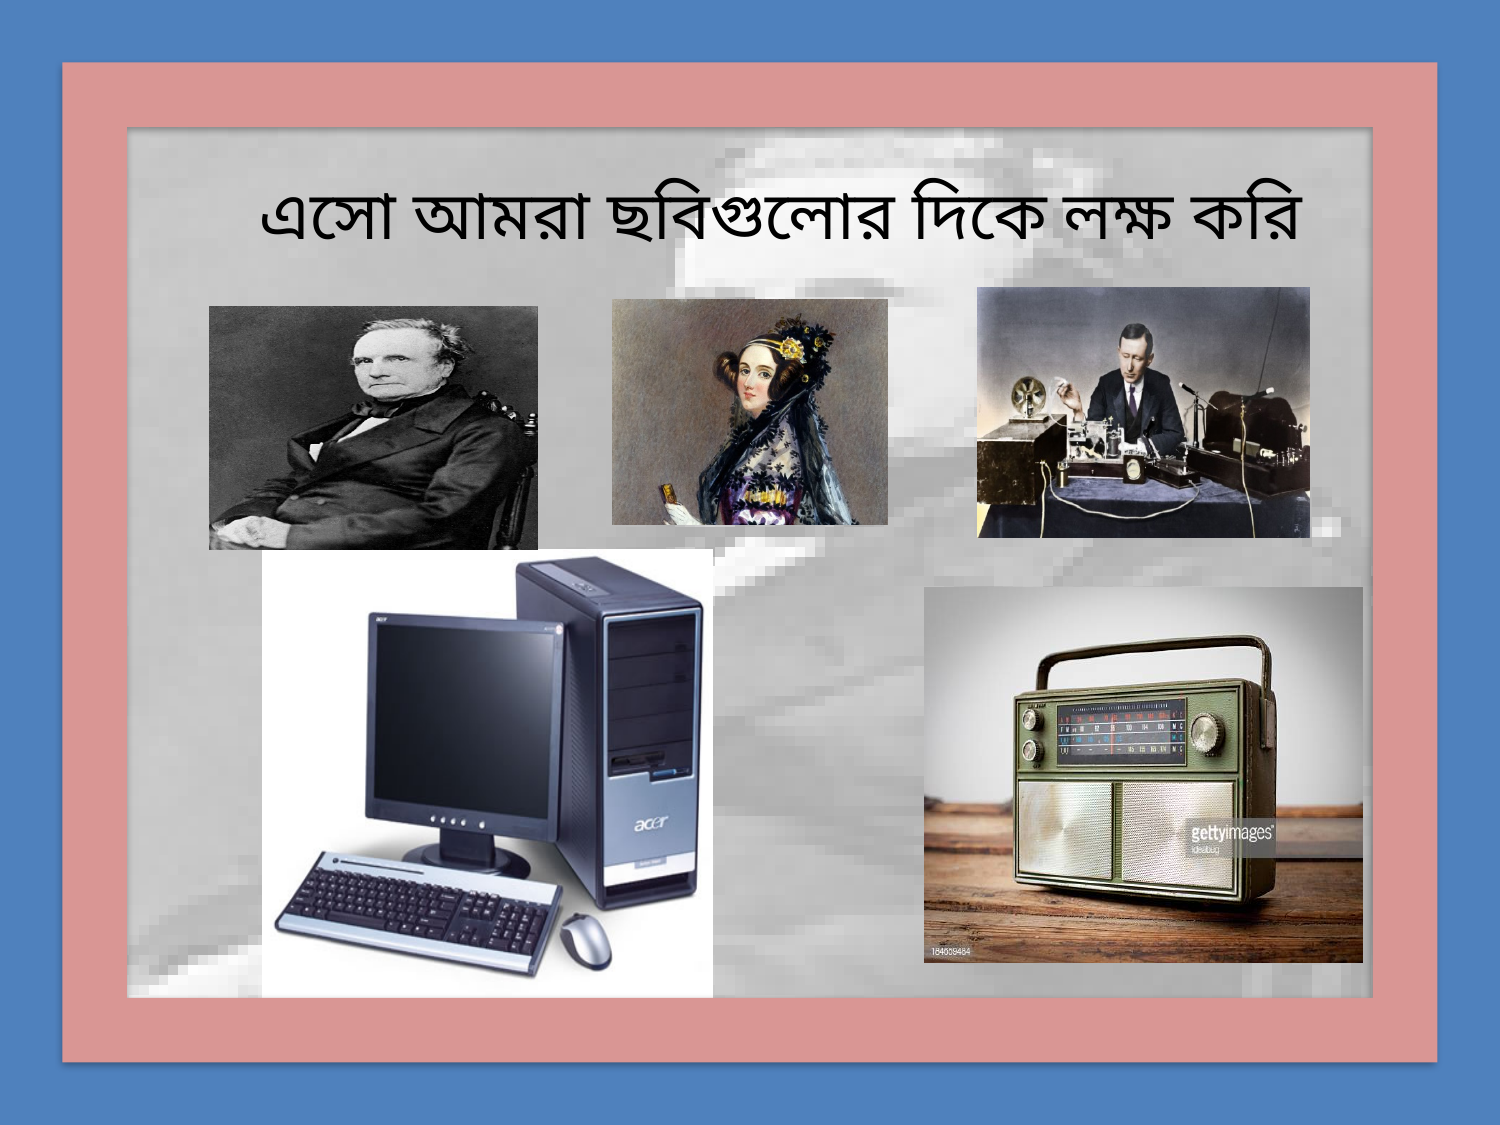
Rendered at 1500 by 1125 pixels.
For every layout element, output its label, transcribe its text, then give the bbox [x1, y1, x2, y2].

text_box [0, 0, 1500, 1125]
text_box [60, 60, 1440, 1065]
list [262, 549, 713, 1001]
title এসো আমরা ছবিগুলোর দিকে লক্ষ করি [212, 149, 1350, 275]
picture [129, 129, 1371, 996]
